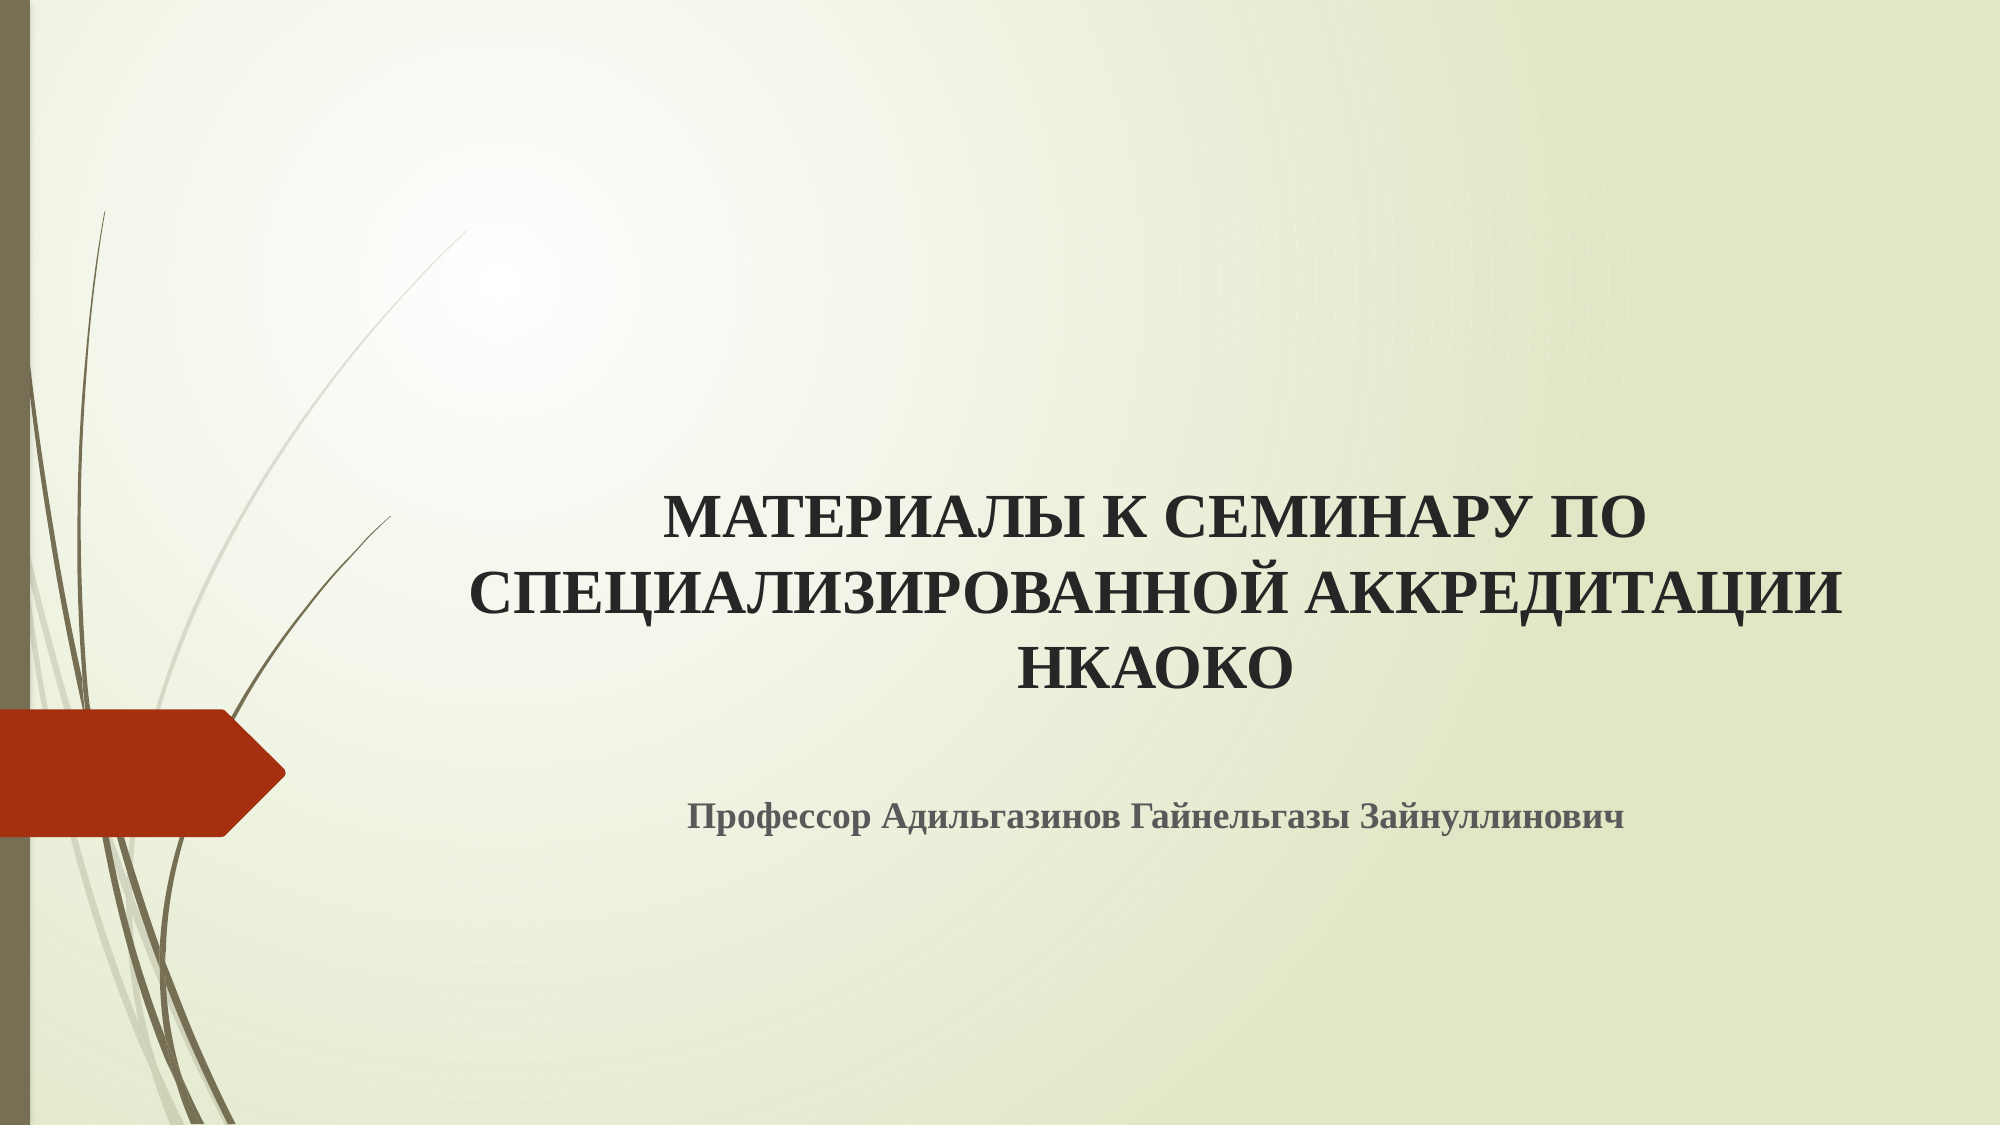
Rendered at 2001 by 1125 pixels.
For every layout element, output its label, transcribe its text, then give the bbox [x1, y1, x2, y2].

subtitle Профессор Адильгазинов Гайнельгазы Зайнуллинович [424, 783, 1888, 969]
title МАТЕРИАЛЫ К СЕМИНАРУ ПО СПЕЦИАЛИЗИРОВАННОЙ АККРЕДИТАЦИИ НКАОКО [424, 412, 1888, 783]
